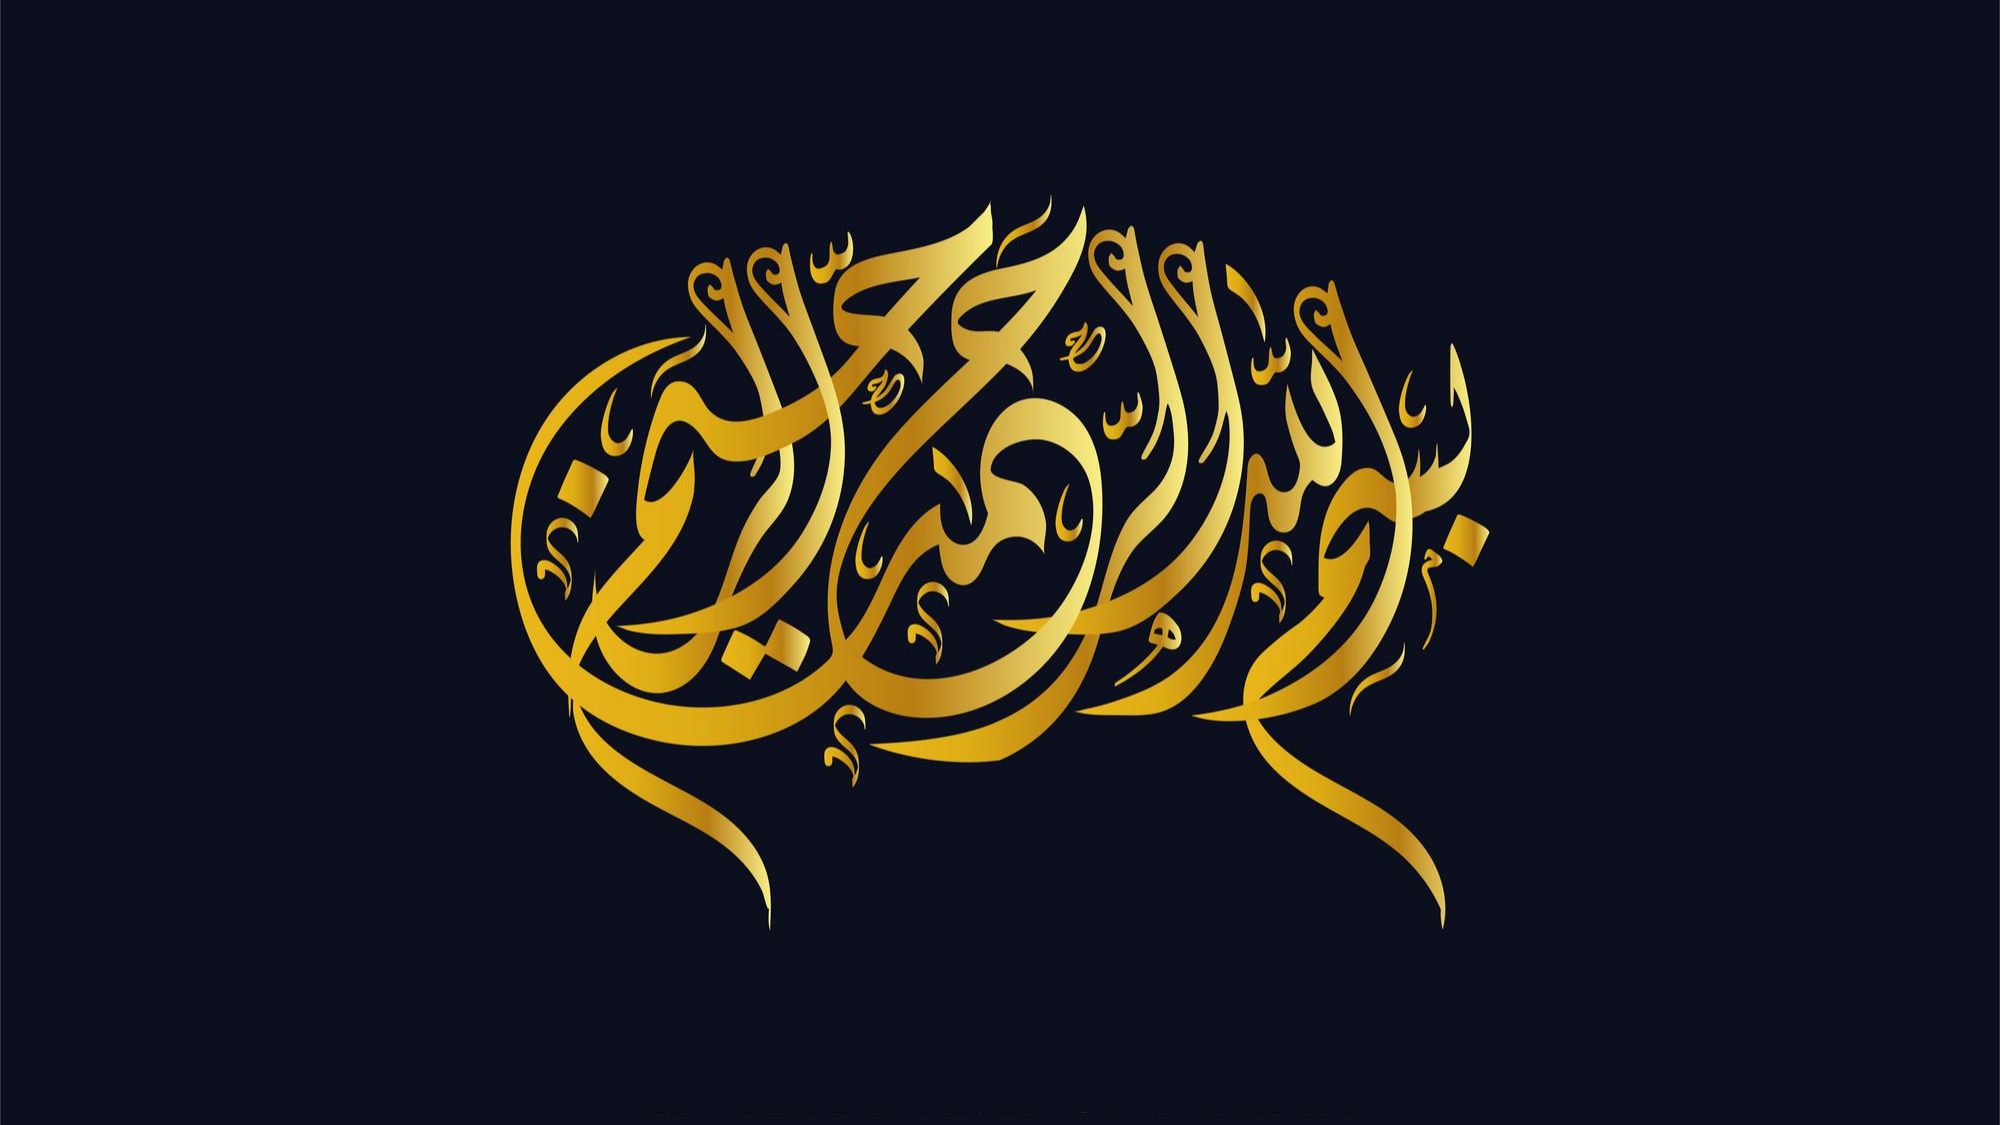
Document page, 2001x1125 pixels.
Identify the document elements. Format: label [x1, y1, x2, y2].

text_box [0, 0, 2000, 1125]
